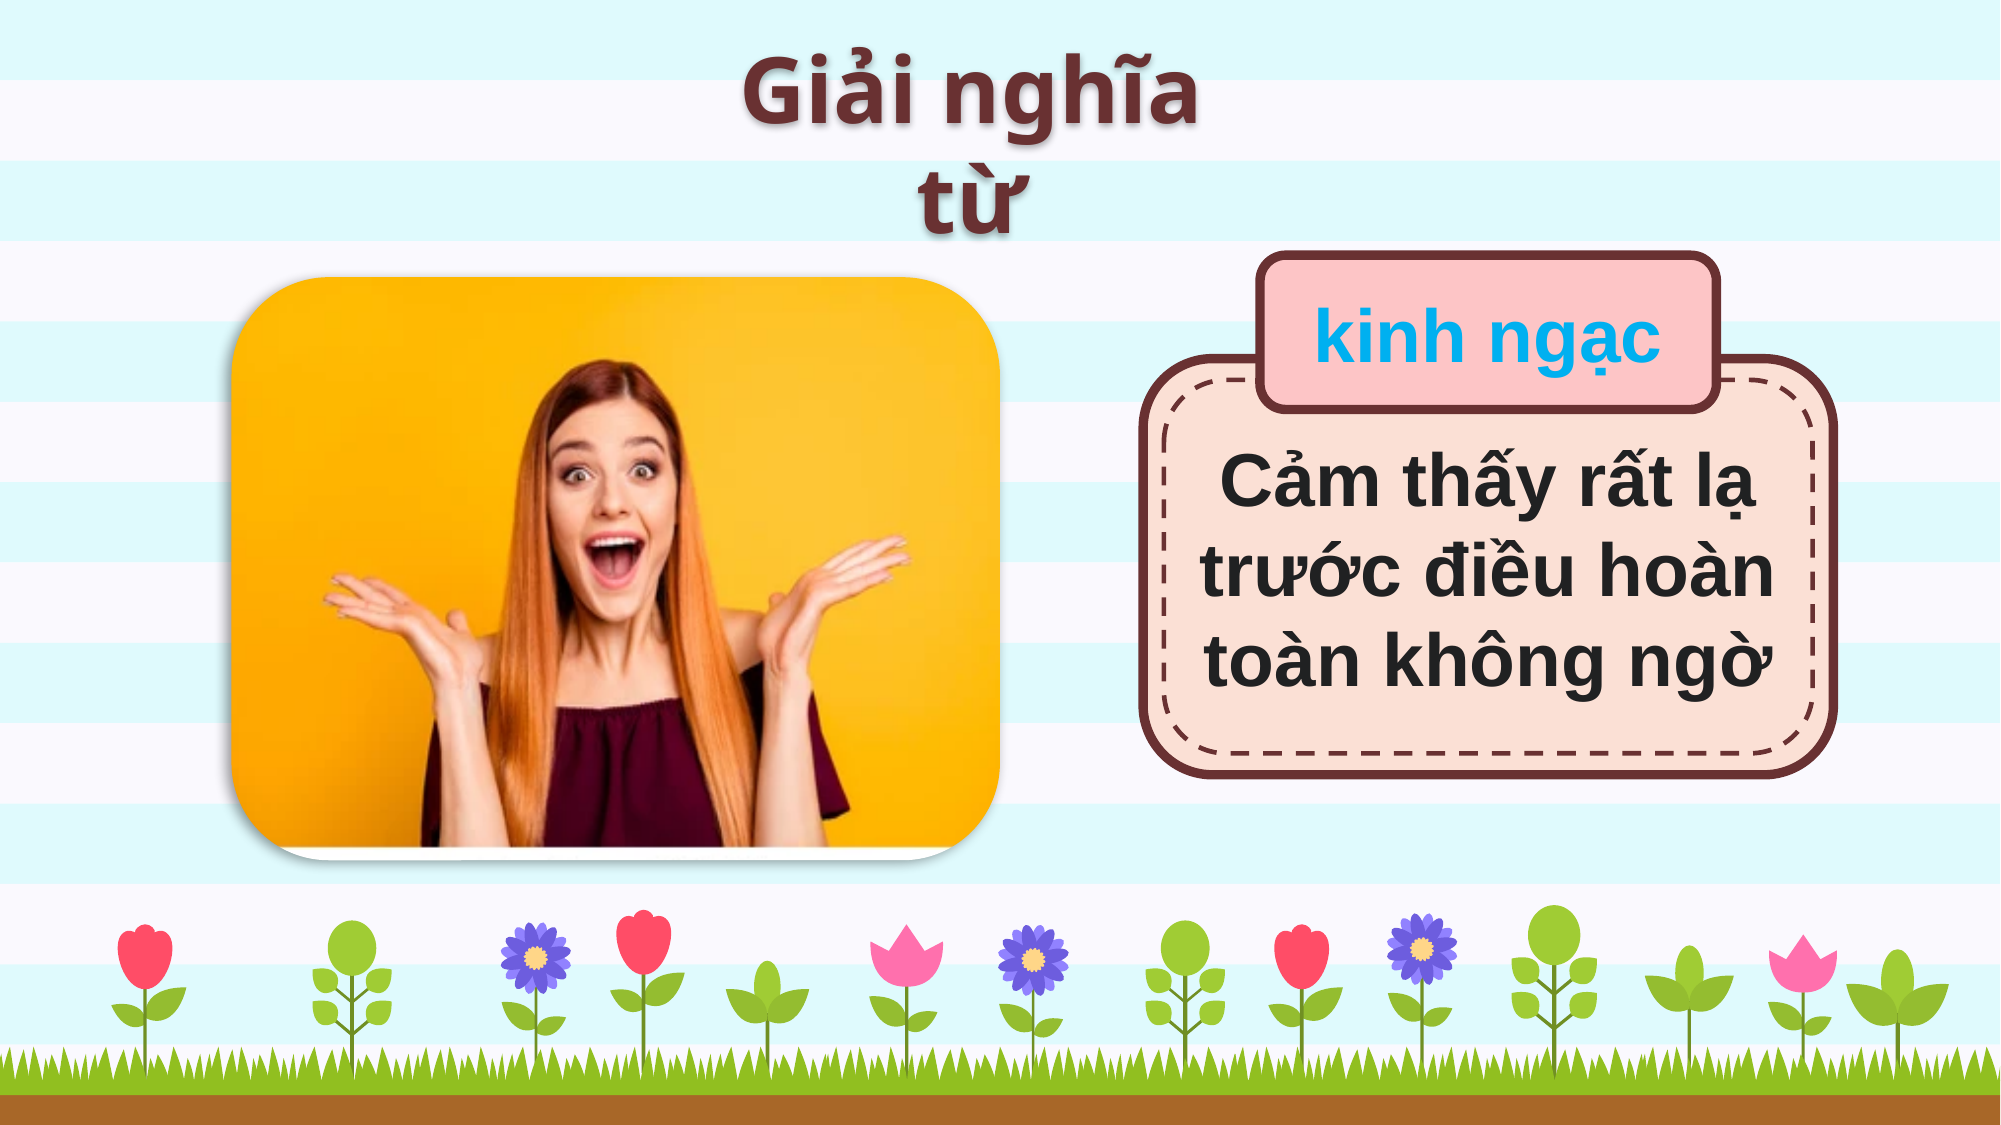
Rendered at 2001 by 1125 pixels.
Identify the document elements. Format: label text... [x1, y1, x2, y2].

text_box kinh ngạc [1258, 254, 1718, 411]
text_box Cảm thấy rất lạ trước điều hoàn toàn không ngờ [1162, 378, 1814, 755]
picture [231, 277, 1000, 861]
text_box Giải nghĩa từ [653, 72, 1290, 213]
text_box [1142, 357, 1835, 776]
